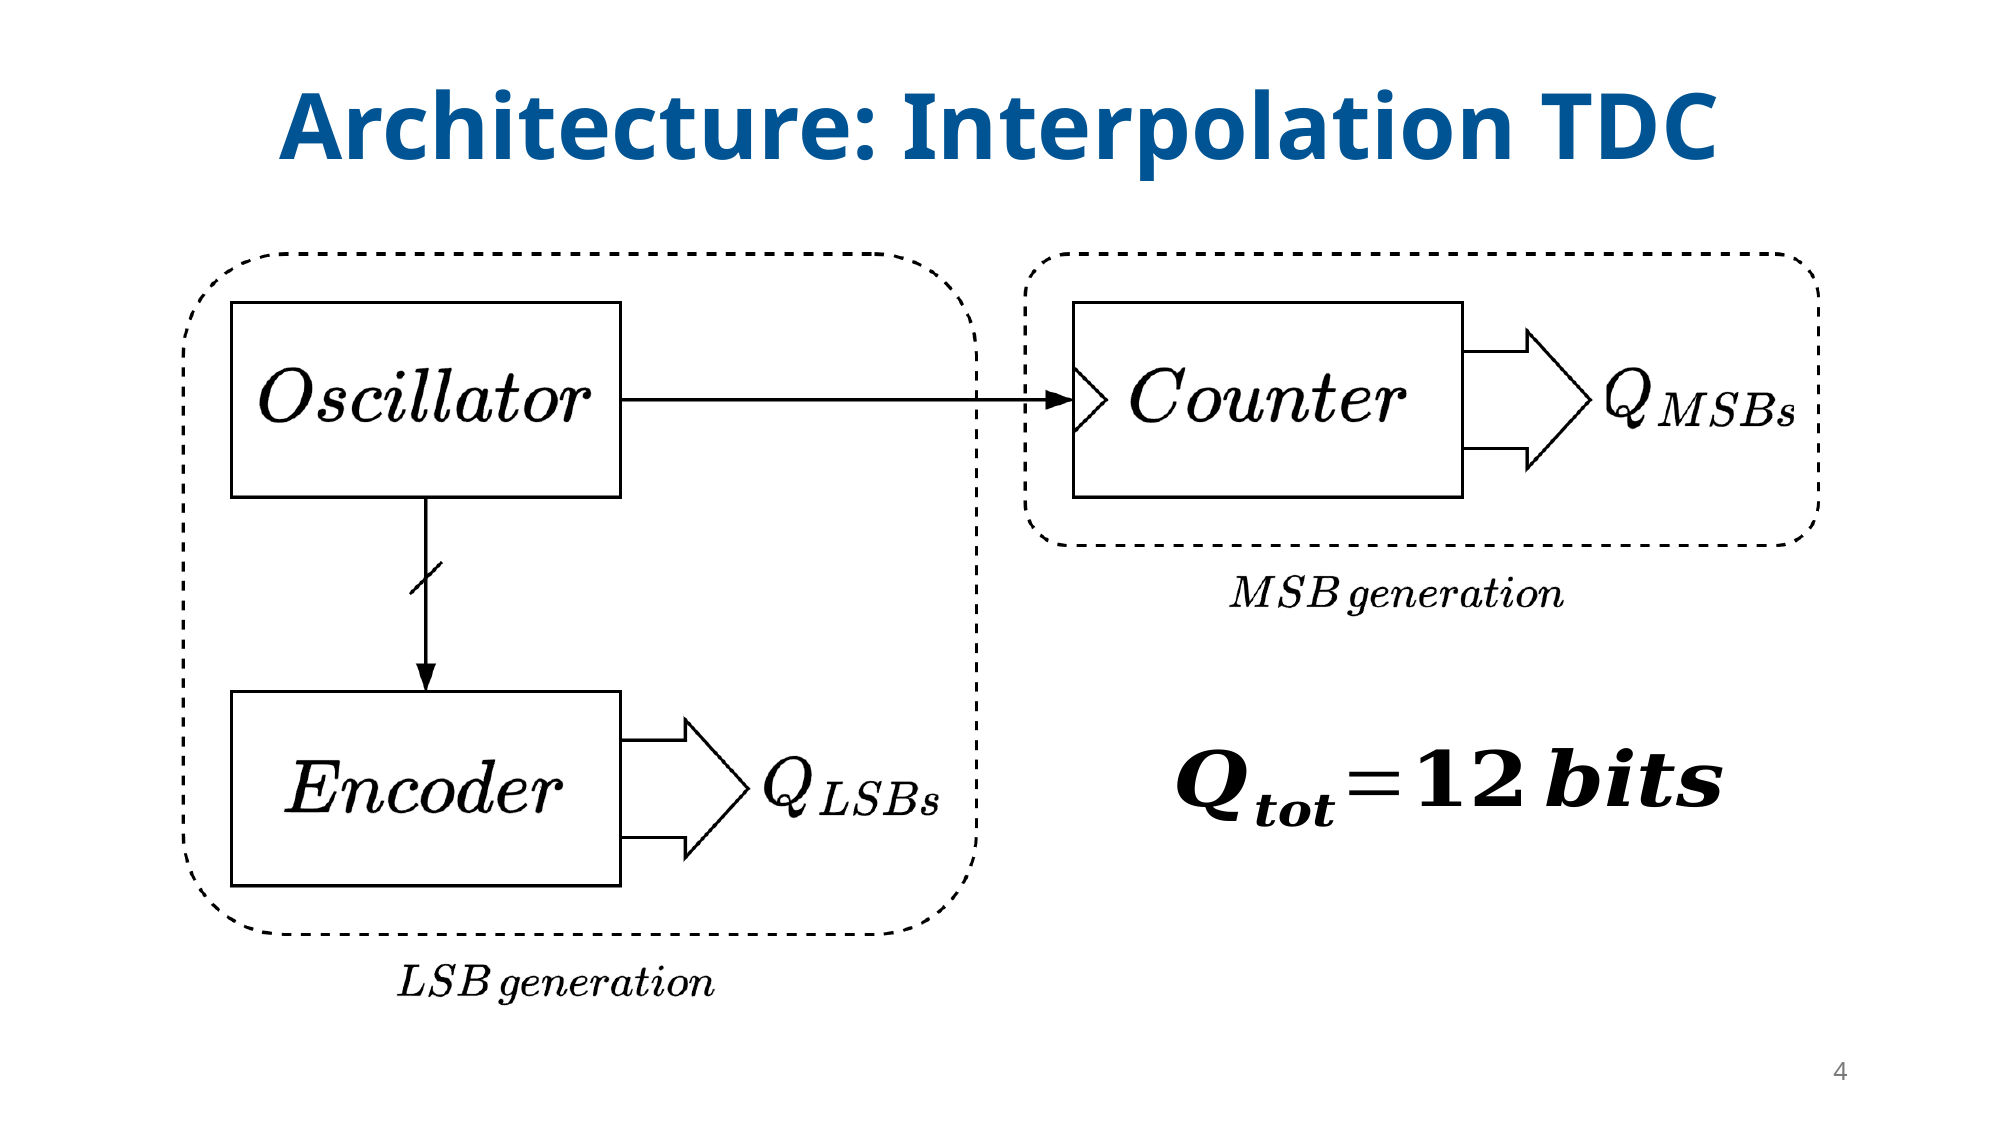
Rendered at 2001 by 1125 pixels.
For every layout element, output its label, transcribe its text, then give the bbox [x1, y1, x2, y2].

slide_number 4 [1412, 1042, 1863, 1103]
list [181, 251, 1825, 1033]
text_box Architecture: Interpolation TDC [74, 21, 1926, 239]
